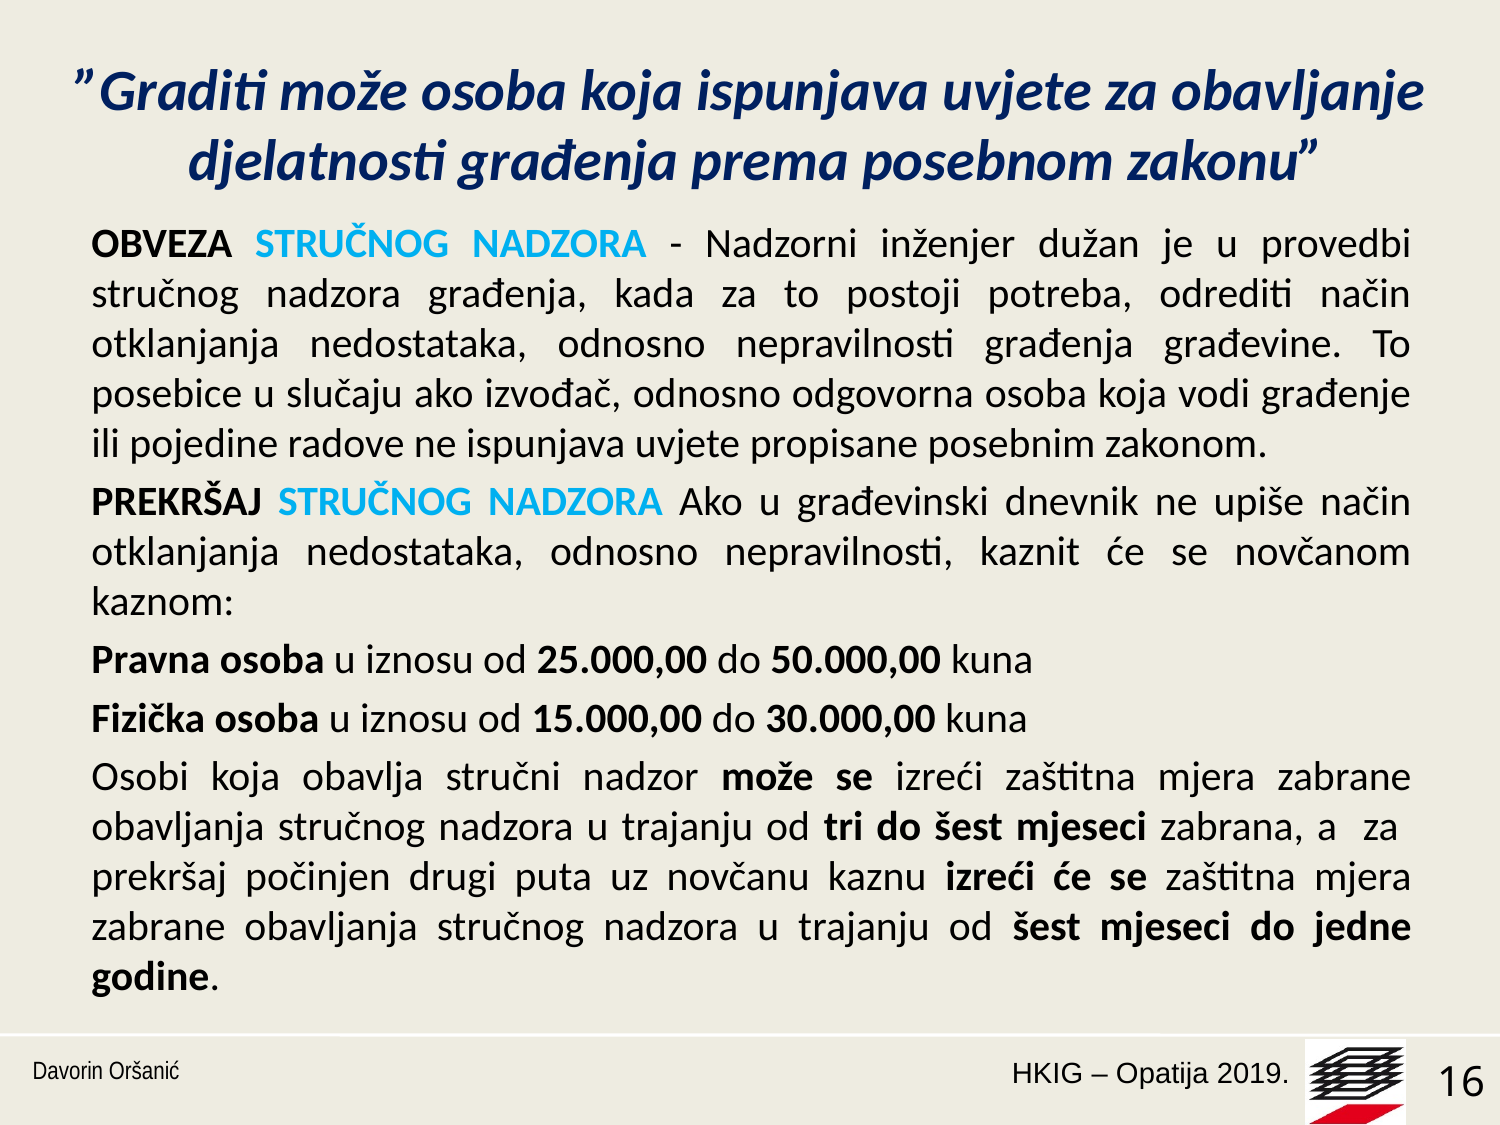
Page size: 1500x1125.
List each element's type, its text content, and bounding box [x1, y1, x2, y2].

picture [1305, 1039, 1406, 1125]
slide_number 16 [1316, 1046, 1500, 1125]
slide_number Davorin Oršanić [17, 1046, 999, 1125]
list OBVEZA STRUČNOG NADZORA - Nadzorni inženjer dužan je u provedbi stručnog nadzora građenja, kada za to postoji potreba, odrediti način otklanjanja nedostataka, odnosno nepravilnosti građenja građevine. To posebice u slučaju ako izvođač, odnosno odgovorna osoba koja vodi građenje ili pojedine radove ne ispunjava uvjete propisane posebnim zakonom. PREKRŠAJ STRUČNOG NADZORA Ako u građevinski dnevnik ne upiše način otklanjanja nedostataka, odnosno nepravilnosti, kaznit će se novčanom kaznom: Pravna osoba u iznosu od 25.000,00 do 50.000,00 kuna Fizička osoba u iznosu od 15.000,00 do 30.000,00 kuna Osobi koja obavlja stručni nadzor može se izreći zaštitna mjera zabrane obavljanja stručnog nadzora u trajanju od tri do šest mjeseci zabrana, a za prekršaj počinjen drugi puta uz novčanu kaznu izreći će se zaštitna mjera zabrane obavljanja stručnog nadzora u trajanju od šest mjeseci do jedne godine. [76, 208, 1427, 1012]
title ”Graditi može osoba koja ispunjava uvjete za obavljanje djelatnosti građenja prema posebnom zakonu” [53, 45, 1447, 197]
